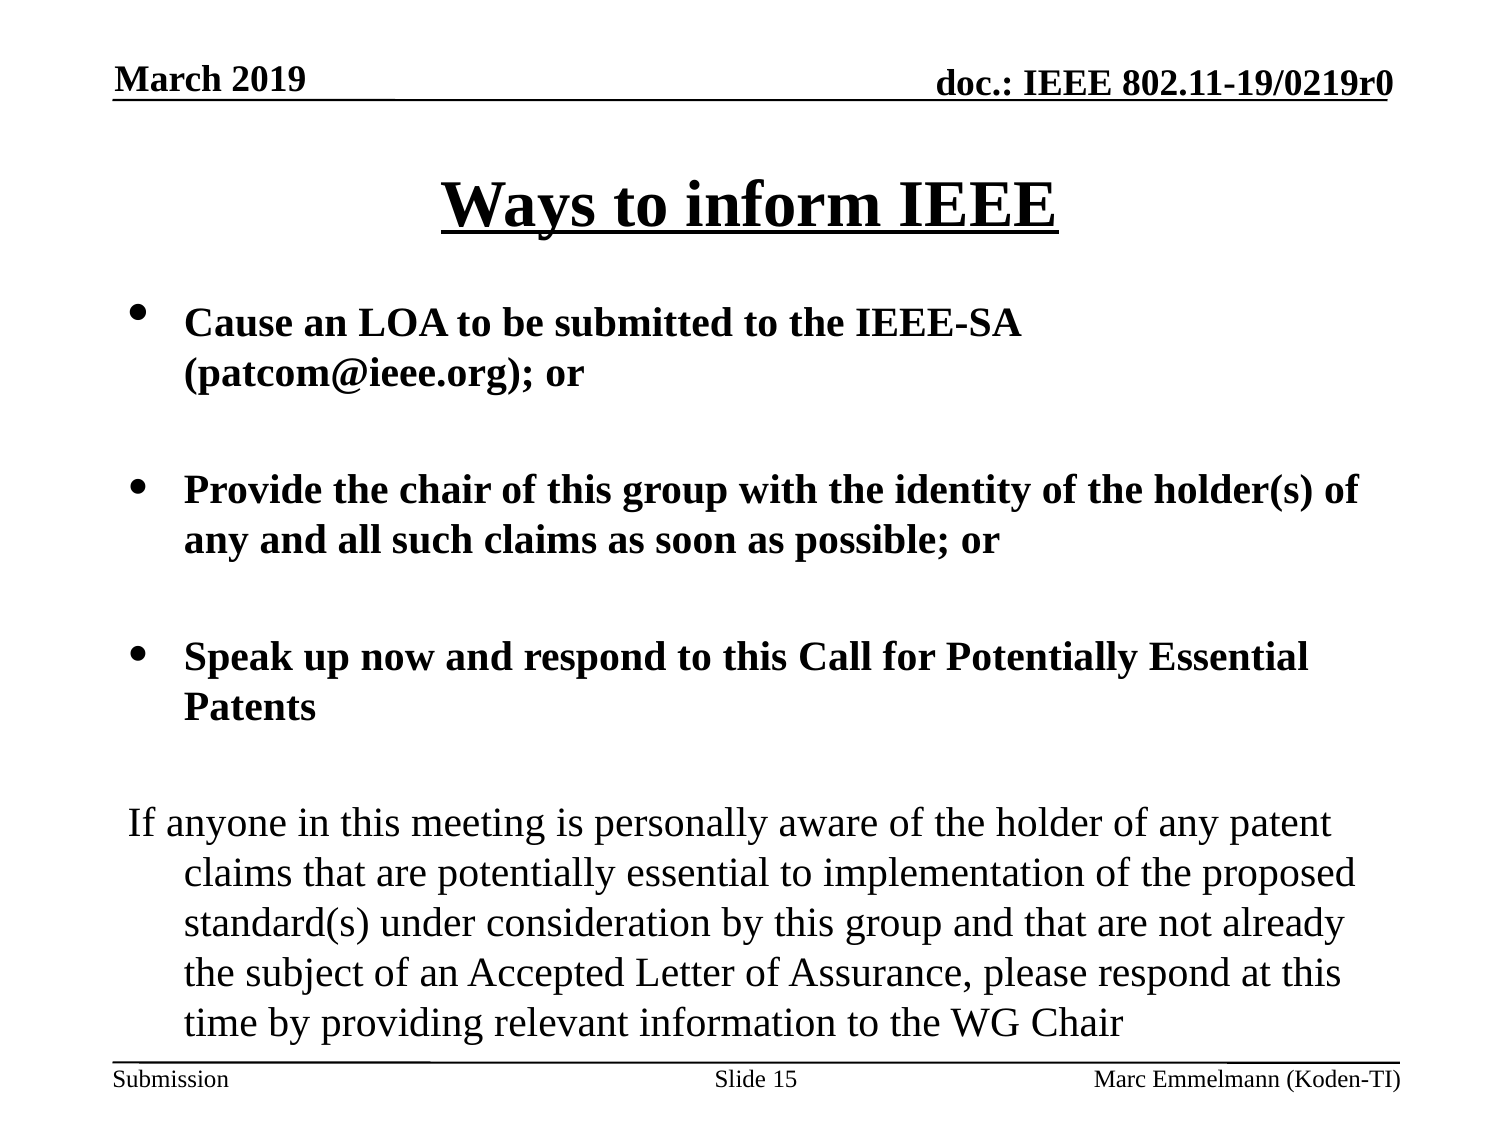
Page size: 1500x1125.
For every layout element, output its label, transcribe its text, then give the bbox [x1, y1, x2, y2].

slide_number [114, 54, 423, 100]
title Ways to inform IEEE [112, 112, 1388, 287]
slide_number Slide 15 [712, 1061, 800, 1123]
footer Marc Emmelmann (Koden-TI) [878, 1061, 1402, 1093]
list Cause an LOA to be submitted to the IEEE-SA (patcom@ieee.org); or Provide the chair of this group with the identity of the holder(s) of any and all such claims as soon as possible; or Speak up now and respond to this Call for Potentially Essential Patents If anyone in this meeting is personally aware of the holder of any patent claims that are potentially essential to implementation of the proposed standard(s) under consideration by this group and that are not already the subject of an Accepted Letter of Assurance, please respond at this time by providing relevant information to the WG Chair [112, 287, 1388, 963]
